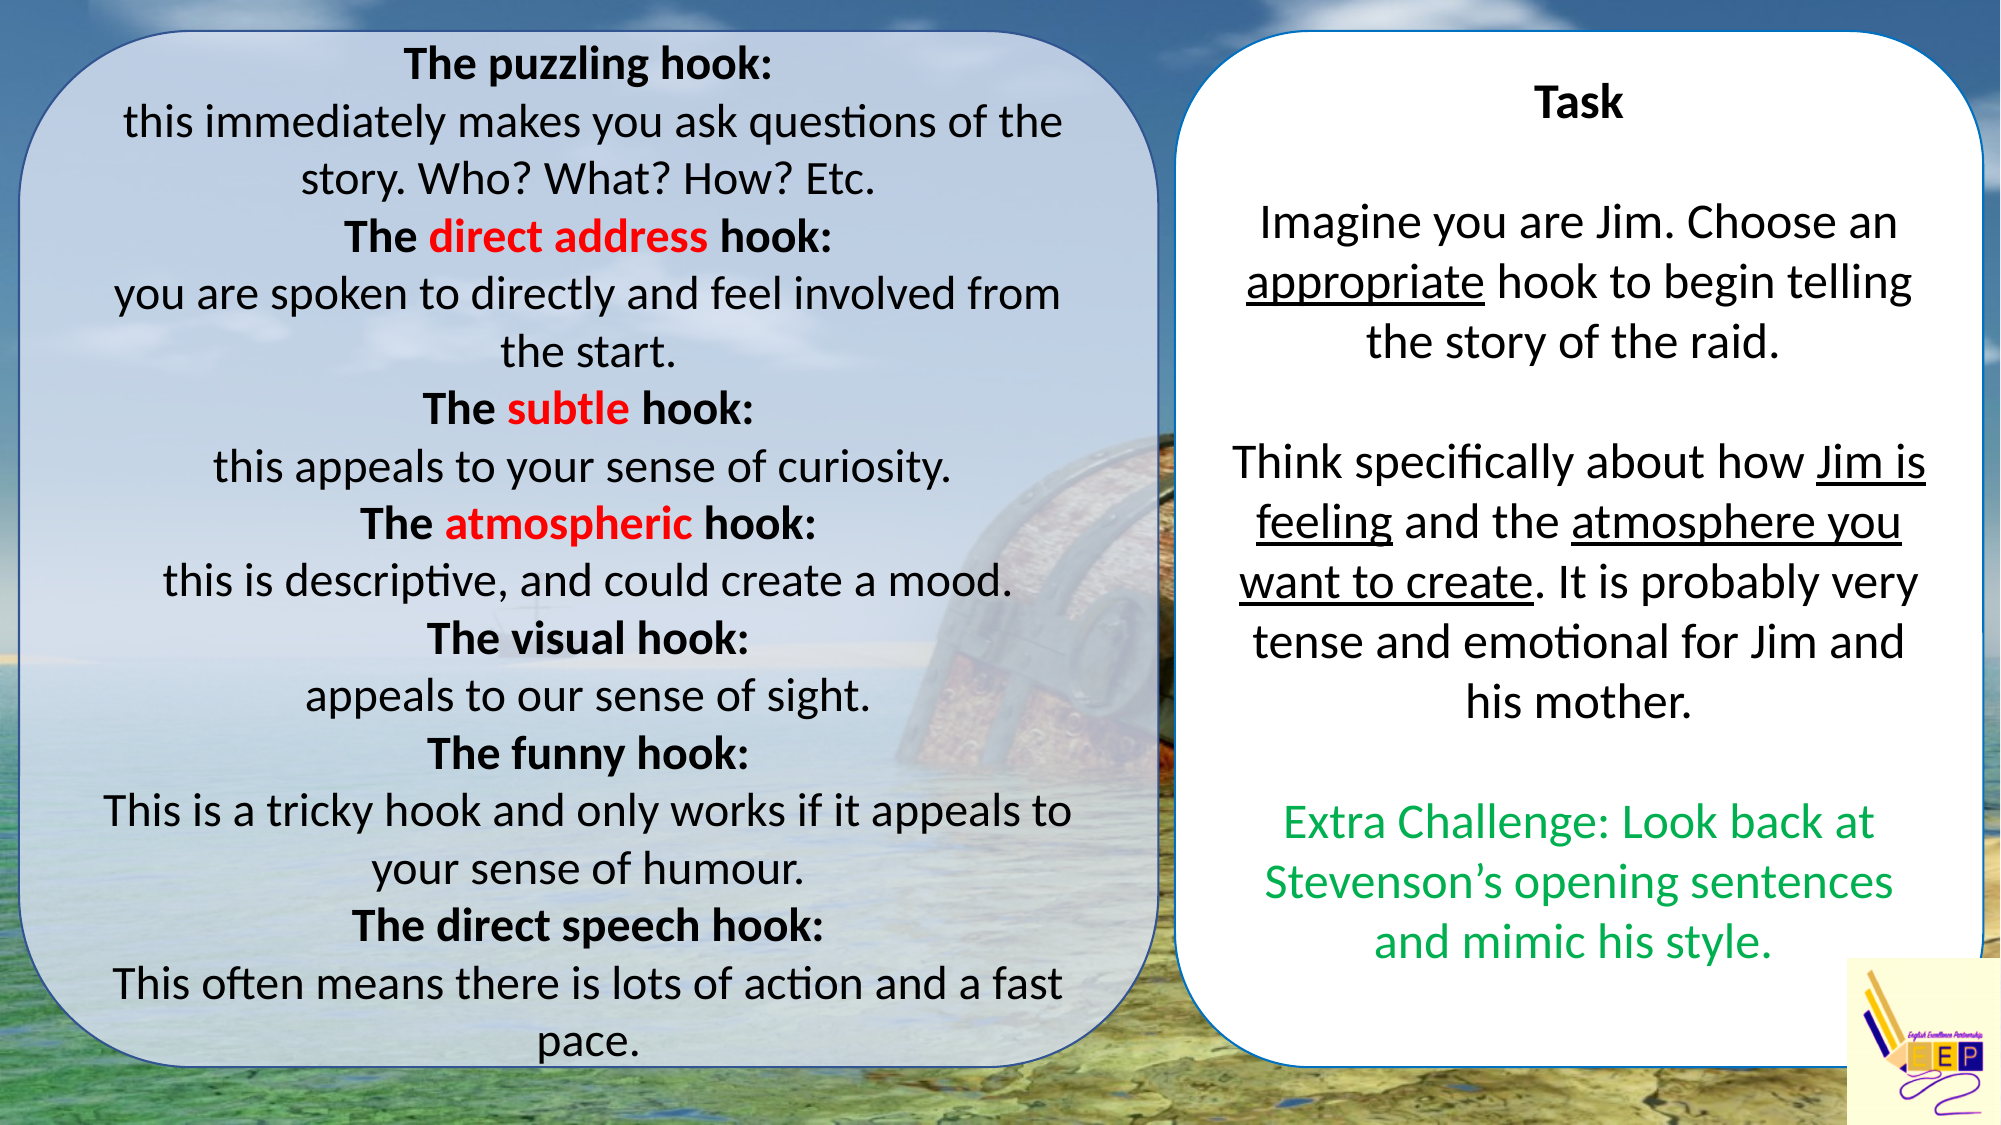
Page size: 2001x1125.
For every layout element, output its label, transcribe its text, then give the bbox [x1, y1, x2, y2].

text_box The puzzling hook: this immediately makes you ask questions of the story. Who? What? How? Etc. The direct address hook: you are spoken to directly and feel involved from the start. The subtle hook: this appeals to your sense of curiosity. The atmospheric hook: this is descriptive, and could create a mood. The visual hook: appeals to our sense of sight. The funny hook: This is a tricky hook and only works if it appeals to your sense of humour. The direct speech hook: This often means there is lots of action and a fast pace. [17, 29, 1160, 1069]
picture [0, 0, 2001, 1125]
text_box Task Imagine you are Jim. Choose an appropriate hook to begin telling the story of the raid. Think specifically about how Jim is feeling and the atmosphere you want to create. It is probably very tense and emotional for Jim and his mother. Extra Challenge: Look back at Stevenson’s opening sentences and mimic his style. [1173, 29, 1985, 1069]
